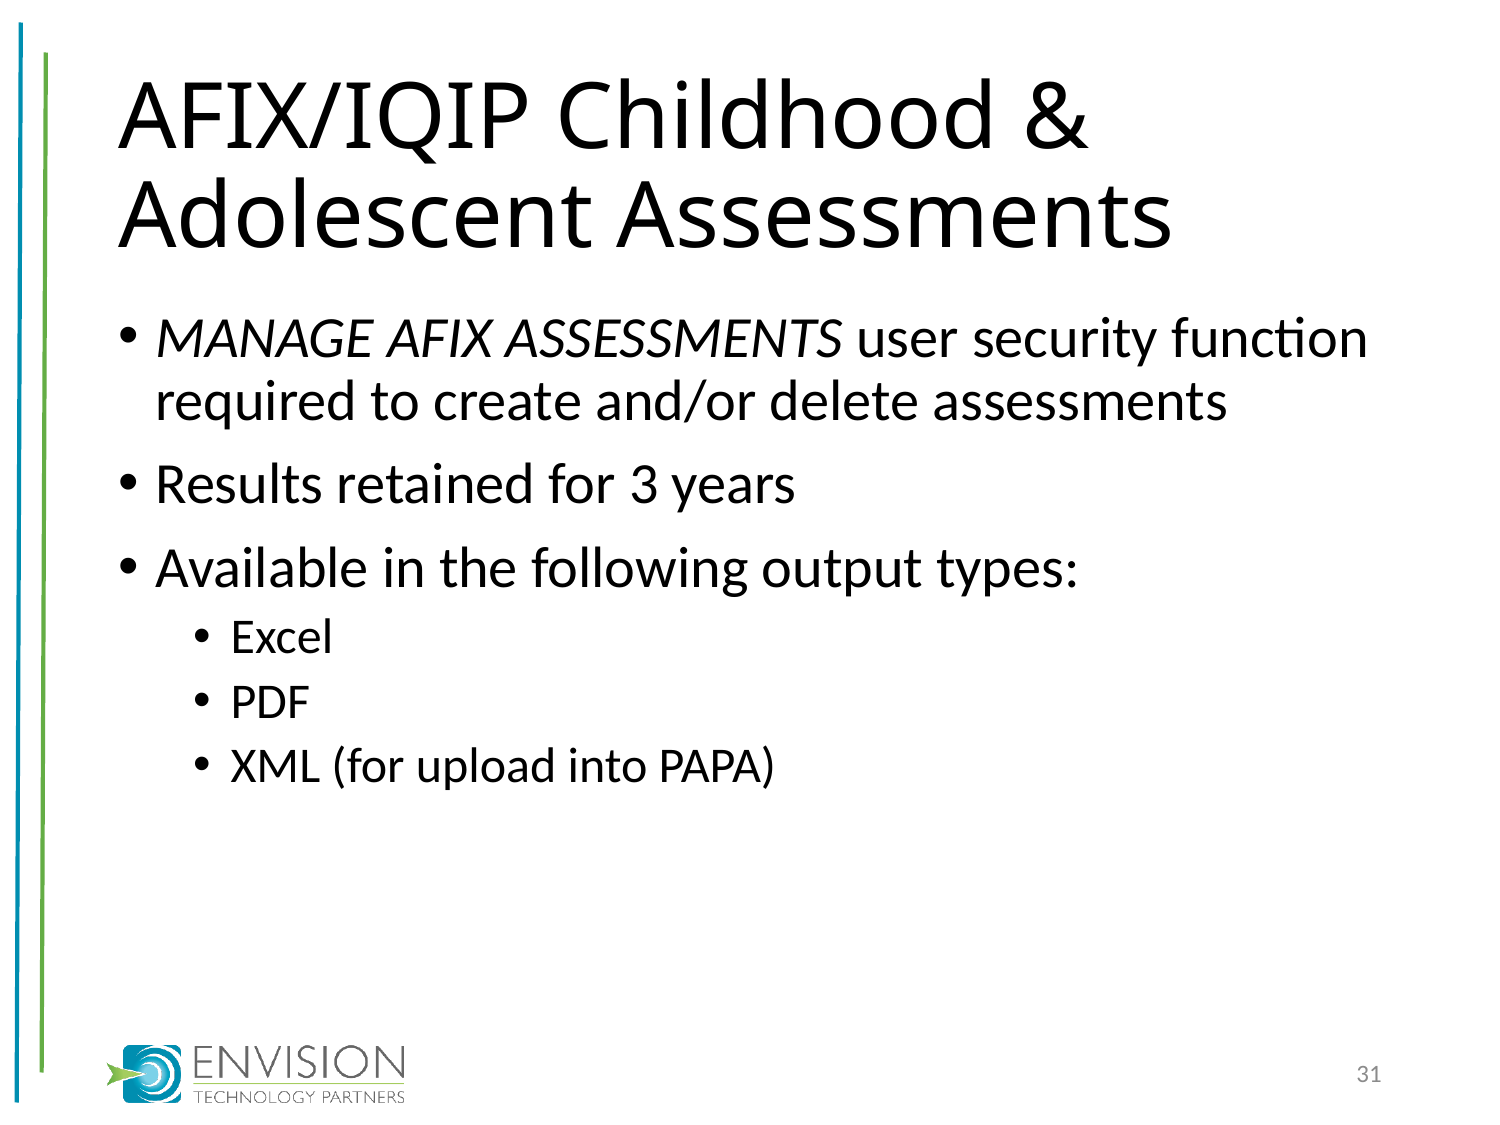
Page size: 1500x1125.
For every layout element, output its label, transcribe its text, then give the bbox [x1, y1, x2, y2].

picture [149, 1045, 404, 1103]
title AFIX/IQIP Childhood & Adolescent Assessments [103, 59, 1397, 278]
picture [103, 1045, 174, 1103]
list MANAGE AFIX ASSESSMENTS user security function required to create and/or delete assessments Results retained for 3 years Available in the following output types: Excel PDF XML (for upload into PAPA) [103, 299, 1397, 1014]
slide_number 31 [1059, 1042, 1397, 1103]
